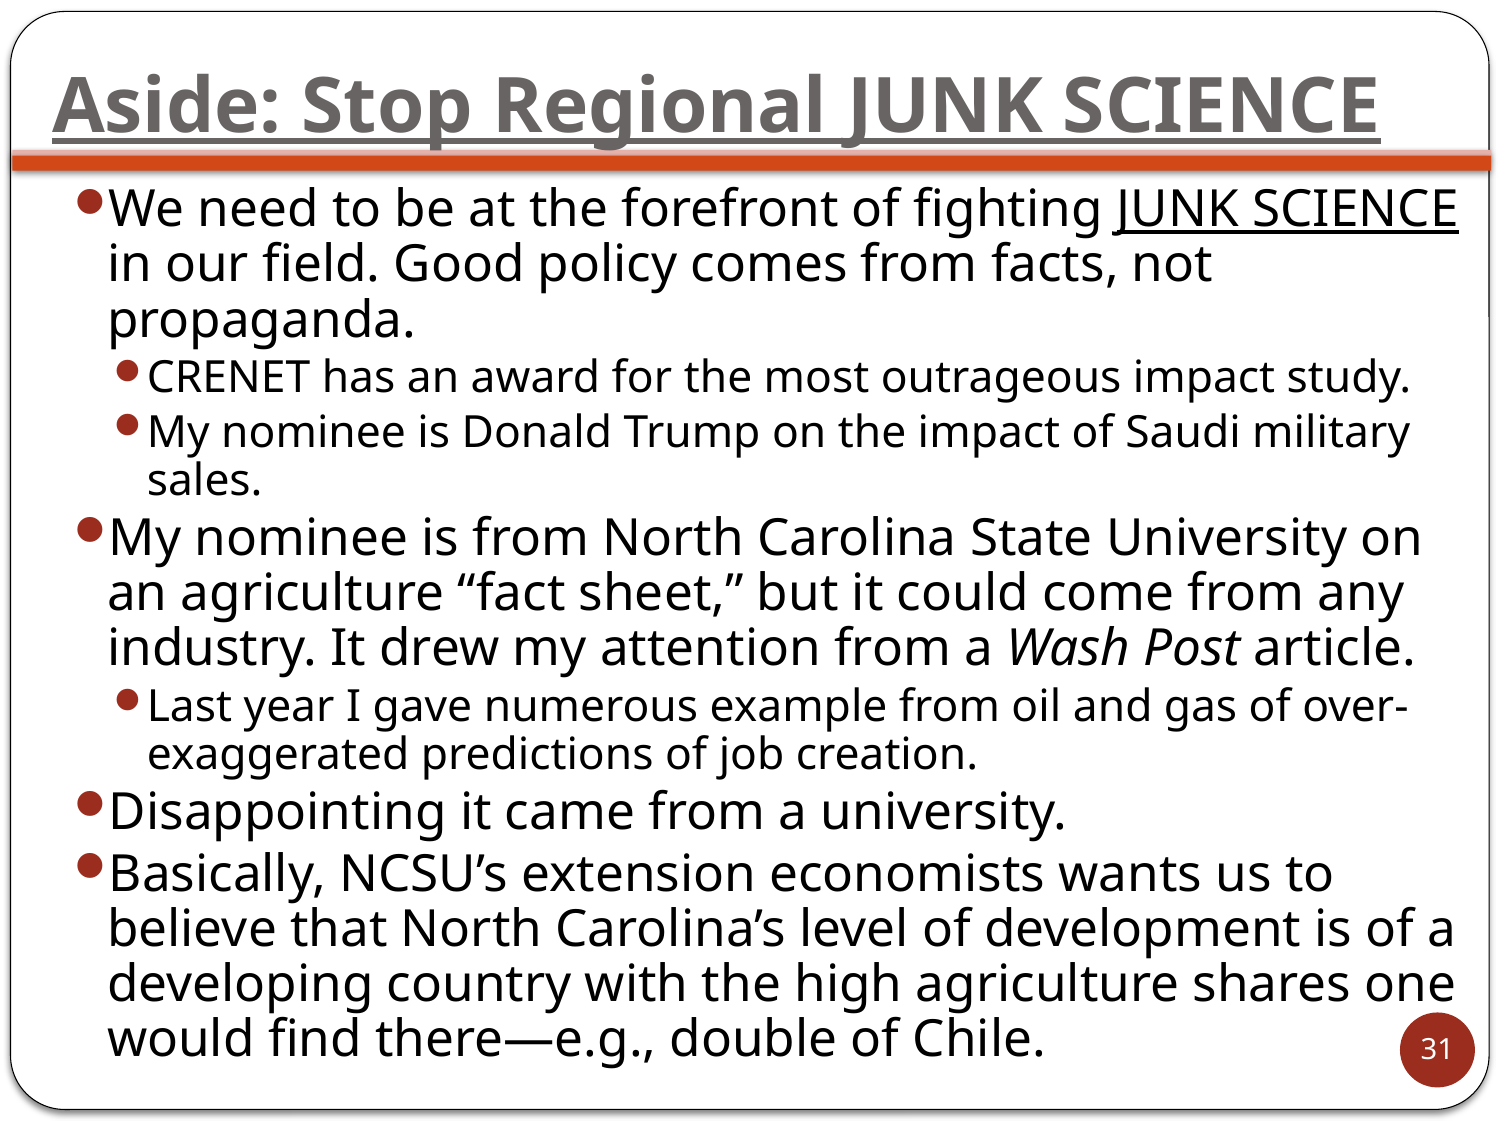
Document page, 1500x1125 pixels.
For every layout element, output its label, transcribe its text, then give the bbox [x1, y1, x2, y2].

title Aside: Stop Regional JUNK SCIENCE [37, 24, 1475, 163]
list We need to be at the forefront of fighting JUNK SCIENCE in our field. Good policy comes from facts, not propaganda. CRENET has an award for the most outrageous impact study. My nominee is Donald Trump on the impact of Saudi military sales. My nominee is from North Carolina State University on an agriculture “fact sheet,” but it could come from any industry. It drew my attention from a Wash Post article. Last year I gave numerous example from oil and gas of over-exaggerated predictions of job creation. Disappointing it came from a university. Basically, NCSU’s extension economists wants us to believe that North Carolina’s level of development is of a developing country with the high agriculture shares one would find there—e.g., double of Chile. [12, 174, 1475, 1088]
